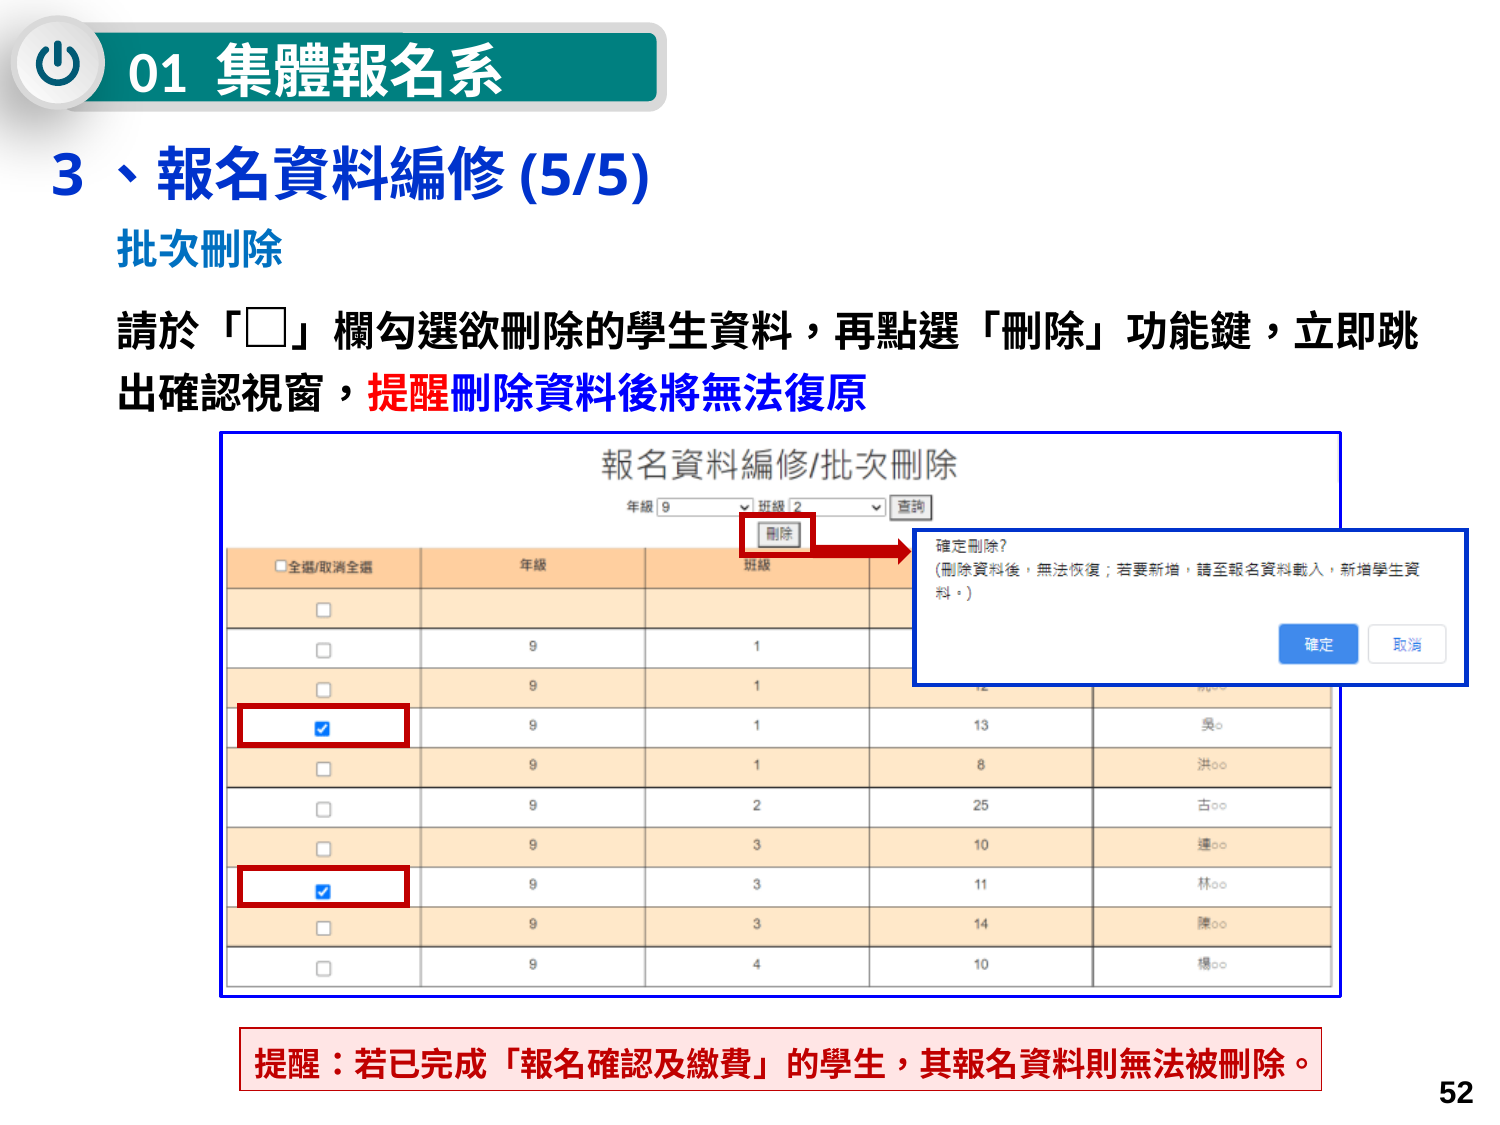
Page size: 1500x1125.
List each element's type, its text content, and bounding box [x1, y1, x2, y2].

text_box 批次刪除 請於「□」欄勾選欲刪除的學生資料，再點選「刪除」功能鍵，立即跳出確認視窗，提醒刪除資料後將無法復原 [101, 215, 1460, 425]
text_box 提醒：若已完成「報名確認及繳費」的學生，其報名資料則無法被刪除。 [239, 1027, 1322, 1091]
text_box 52 [1151, 1068, 1490, 1114]
picture [222, 433, 1465, 995]
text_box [13, 18, 662, 113]
text_box 3、報名資料編修(5/5) [35, 116, 732, 237]
